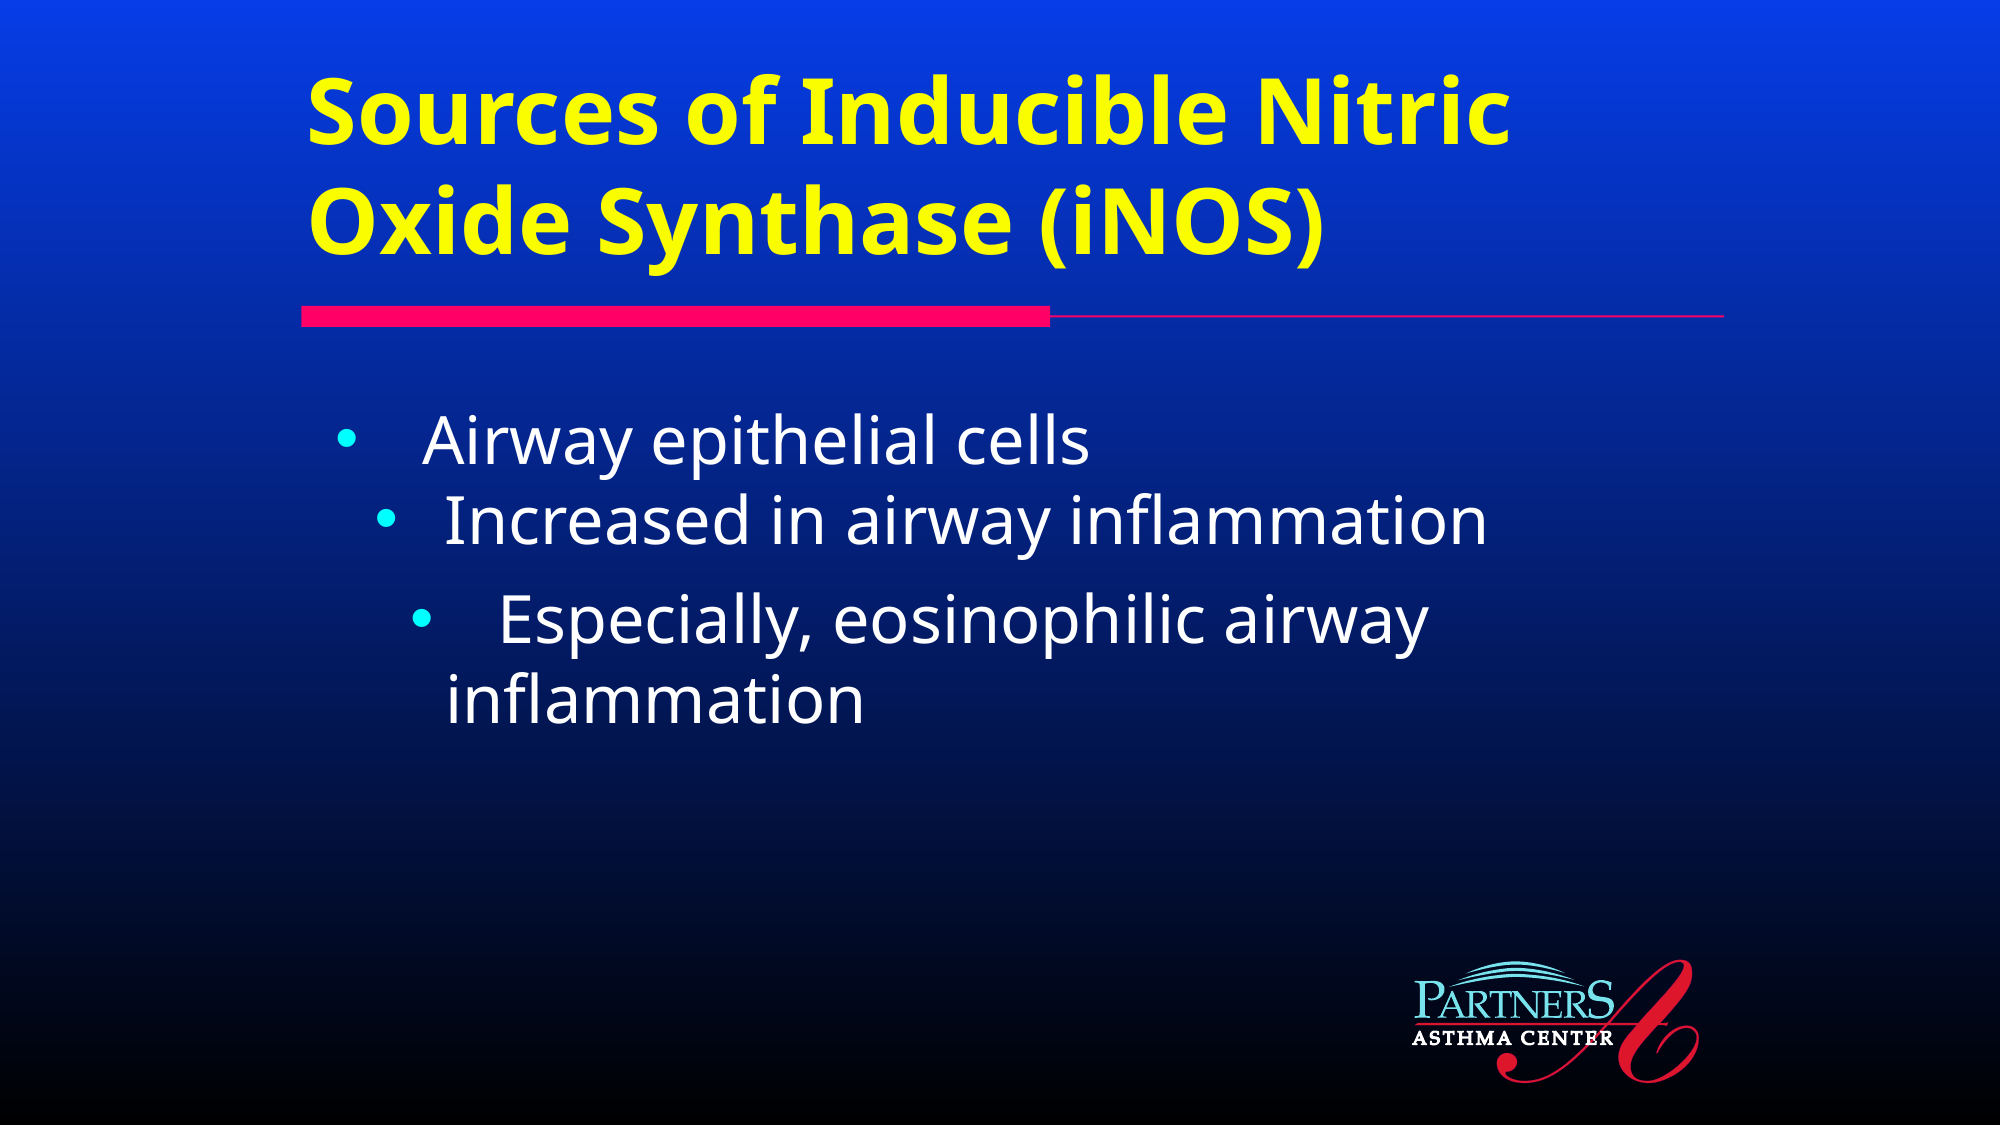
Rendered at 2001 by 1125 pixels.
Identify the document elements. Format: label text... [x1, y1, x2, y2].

title Sources of Inducible Nitric Oxide Synthase (iNOS) [291, 69, 1718, 258]
text_box Airway epithelial cells Increased in airway inflammation Especially, eosinophilic airway inflammation [320, 390, 1621, 745]
picture [1408, 958, 1701, 1084]
